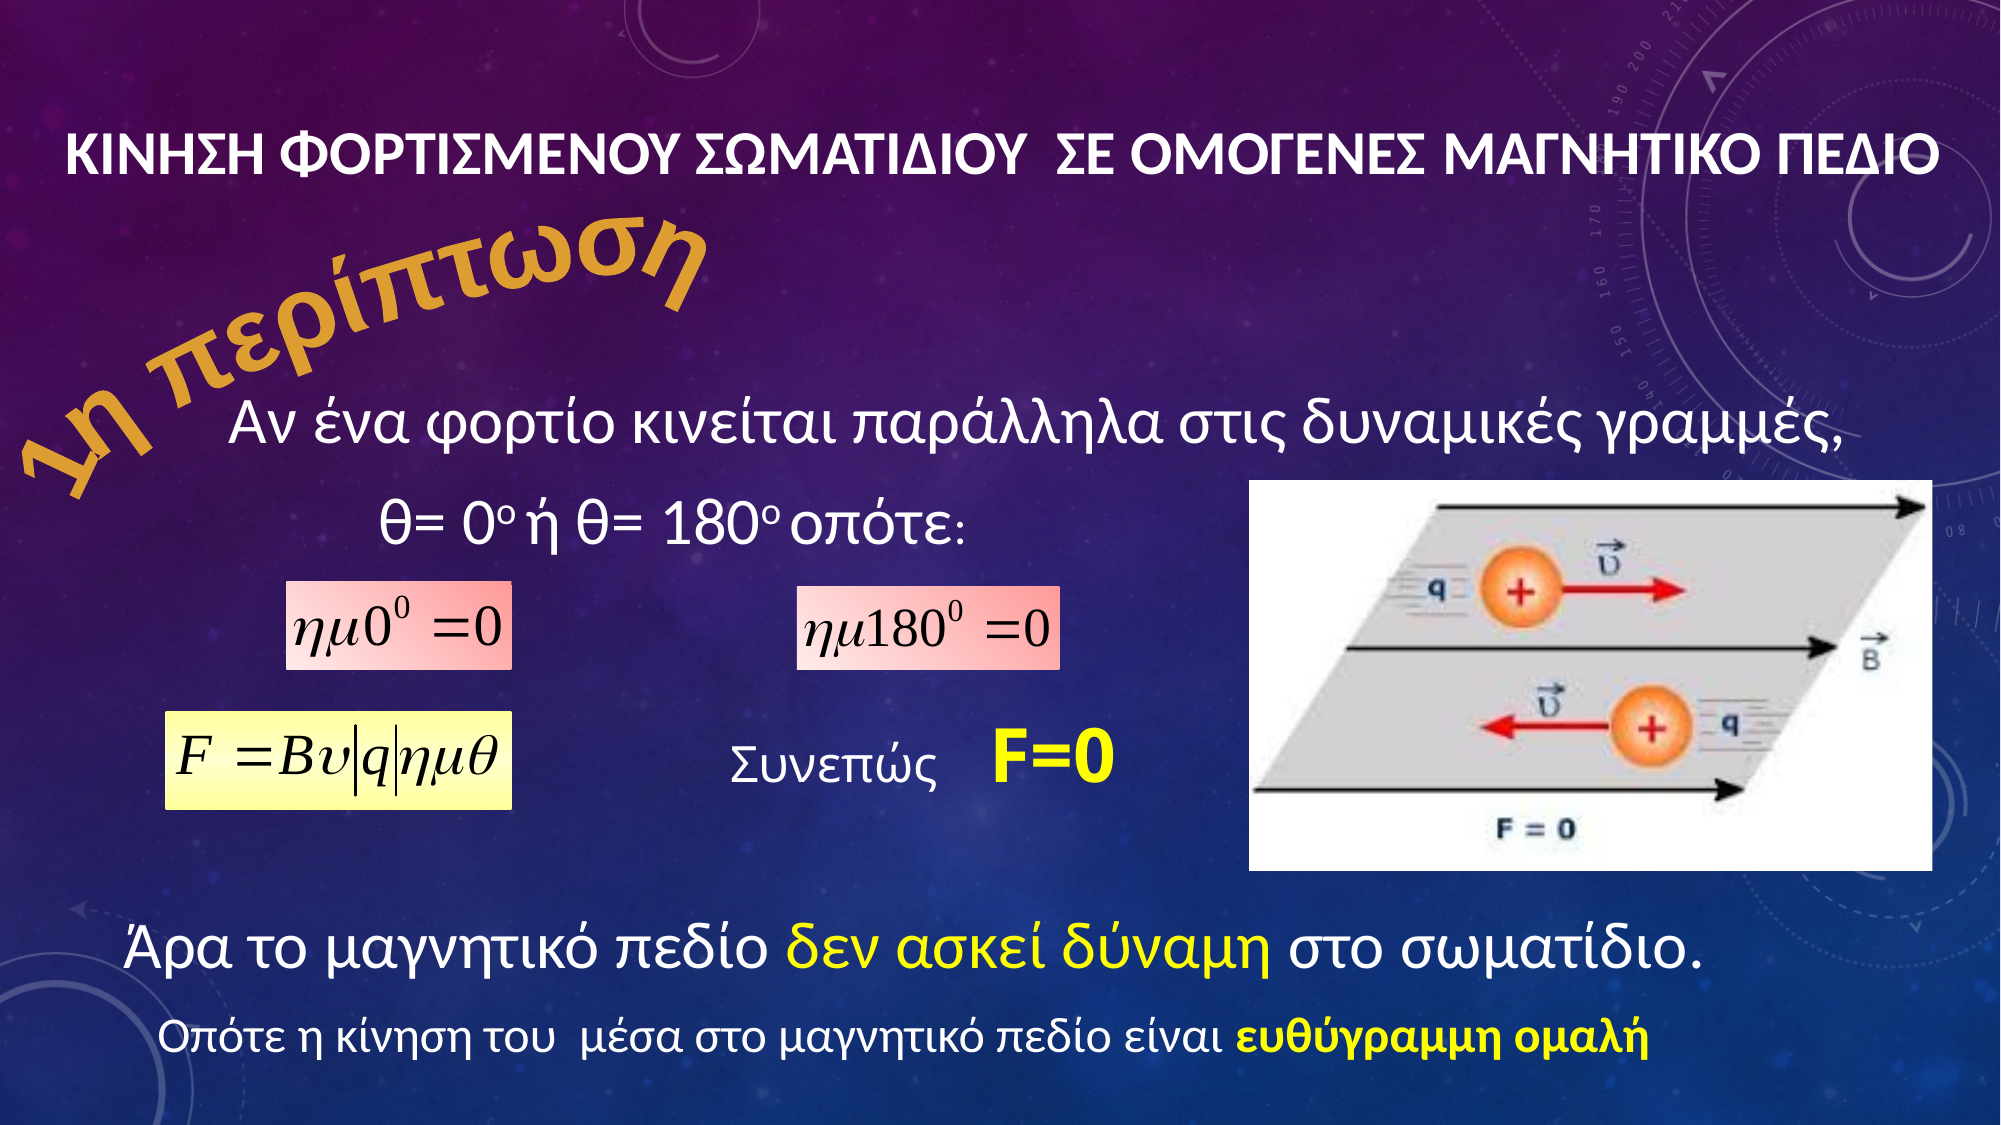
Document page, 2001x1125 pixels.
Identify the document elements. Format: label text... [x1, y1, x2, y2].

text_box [286, 581, 512, 670]
text_box Συνεπώς F=0 [715, 699, 1232, 805]
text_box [796, 586, 1060, 670]
title Κινηση φορτισμενου σωματιδιου σε ομογενες μαγνητικο πεδιο [3, 30, 2000, 269]
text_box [165, 711, 512, 810]
list Αν ένα φορτίο κινείται παράλληλα στις δυναμικές γραμμές, θ= 0ο ή θ= 180ο οπότε: Άρα το μαγνητικό πεδίο δεν ασκεί δύναμη στο σωματίδιο. Οπότε η κίνηση του μέσα στο μαγνητικό πεδίο είναι ευθύγραμμη ομαλή [108, 269, 1957, 1117]
picture [0, 0, 2001, 1125]
